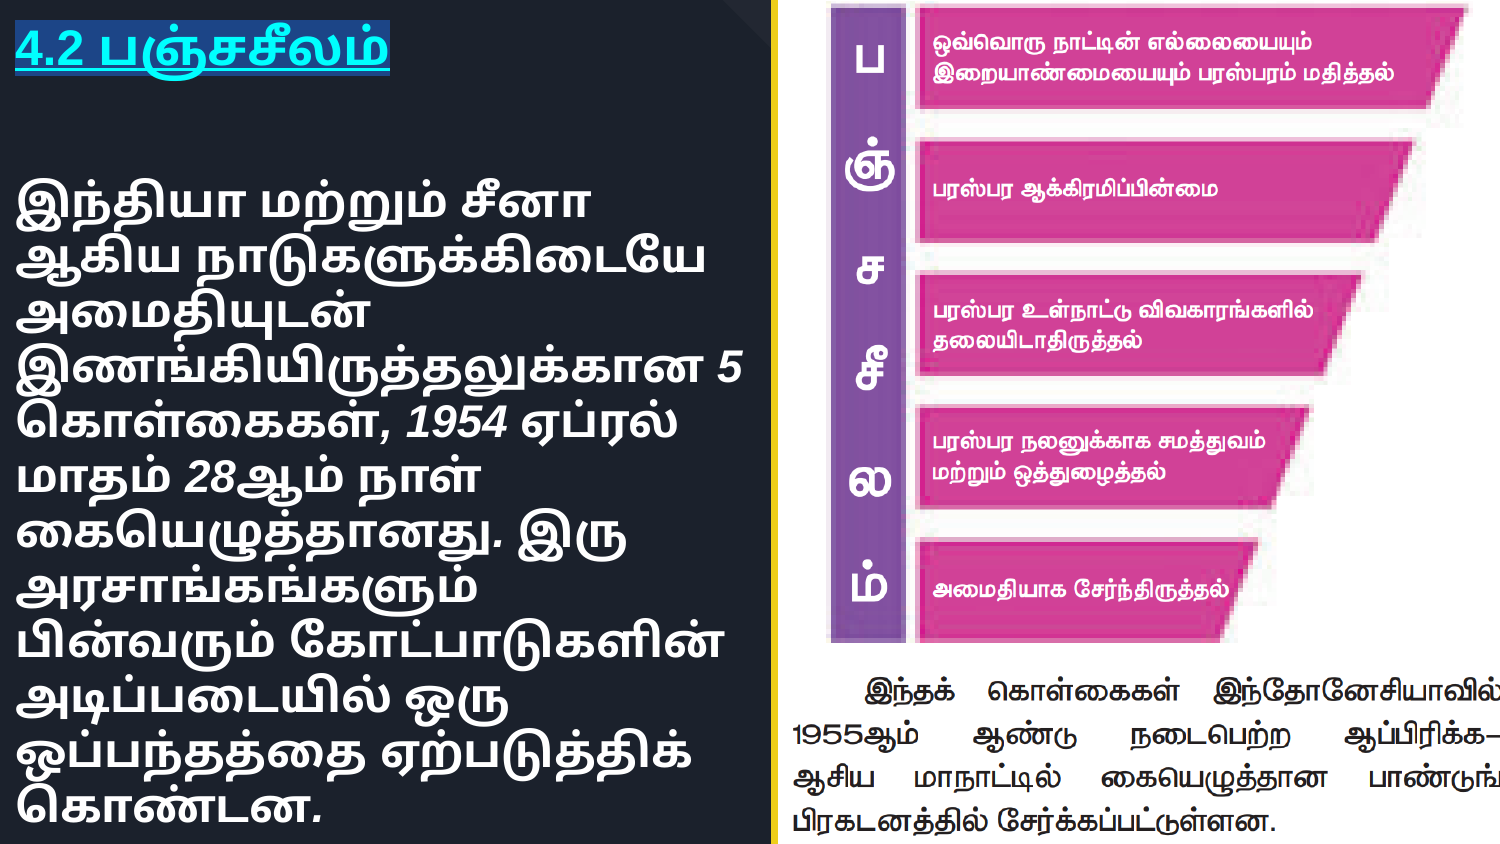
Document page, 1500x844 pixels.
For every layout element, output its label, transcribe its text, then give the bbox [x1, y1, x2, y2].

text_box இந்தியா மற்றும் சீனா ஆகிய நாடுகளுக்கிடையே அமைதியுடன் இணங்கியிருத்தலுக்கான 5 கொள்கைகள், 1954 ஏப்ரல் மாதம் 28ஆம் நாள் கையெழுத்தானது. இரு அரசாங்கங்களும் பின்வரும் கோட்பாடுகளின் அடிப்படையில் ஒரு ஒப்பந்தத்தை ஏற்படுத்திக் கொண்டன. [0, 156, 771, 844]
picture [777, 0, 1500, 844]
text_box 4.2 பஞ்சசீலம் [0, 0, 493, 90]
